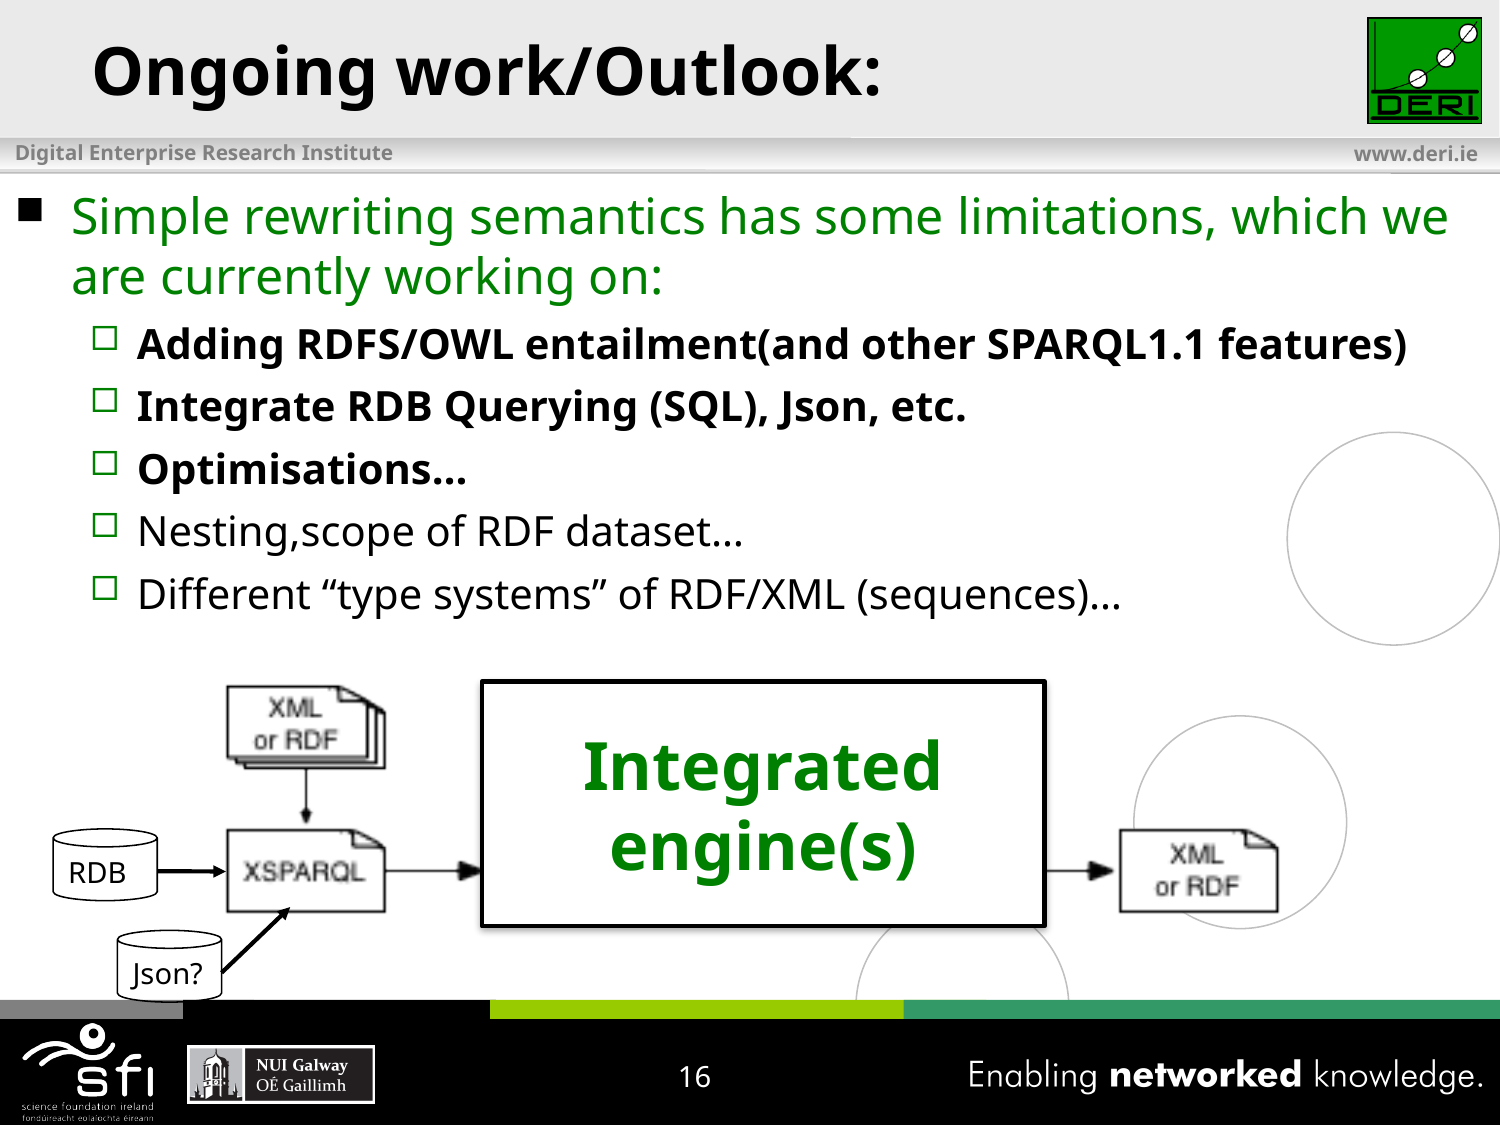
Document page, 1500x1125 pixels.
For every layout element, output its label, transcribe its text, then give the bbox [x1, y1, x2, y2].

picture [1367, 17, 1482, 124]
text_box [52, 828, 291, 1003]
title Ongoing work/Outlook: [76, 0, 1353, 138]
list Simple rewriting semantics has some limitations, which we are currently working on: Adding RDFS/OWL entailment(and other SPARQL1.1 features) Integrate RDB Querying (SQL), Json, etc. Optimisations… Nesting,scope of RDF dataset… Different “type systems” of RDF/XML (sequences)… [0, 177, 1500, 921]
slide_number 16 [662, 1050, 838, 1111]
picture [962, 1025, 1489, 1125]
picture [187, 1045, 375, 1104]
picture [221, 680, 1283, 929]
picture [22, 1023, 153, 1121]
